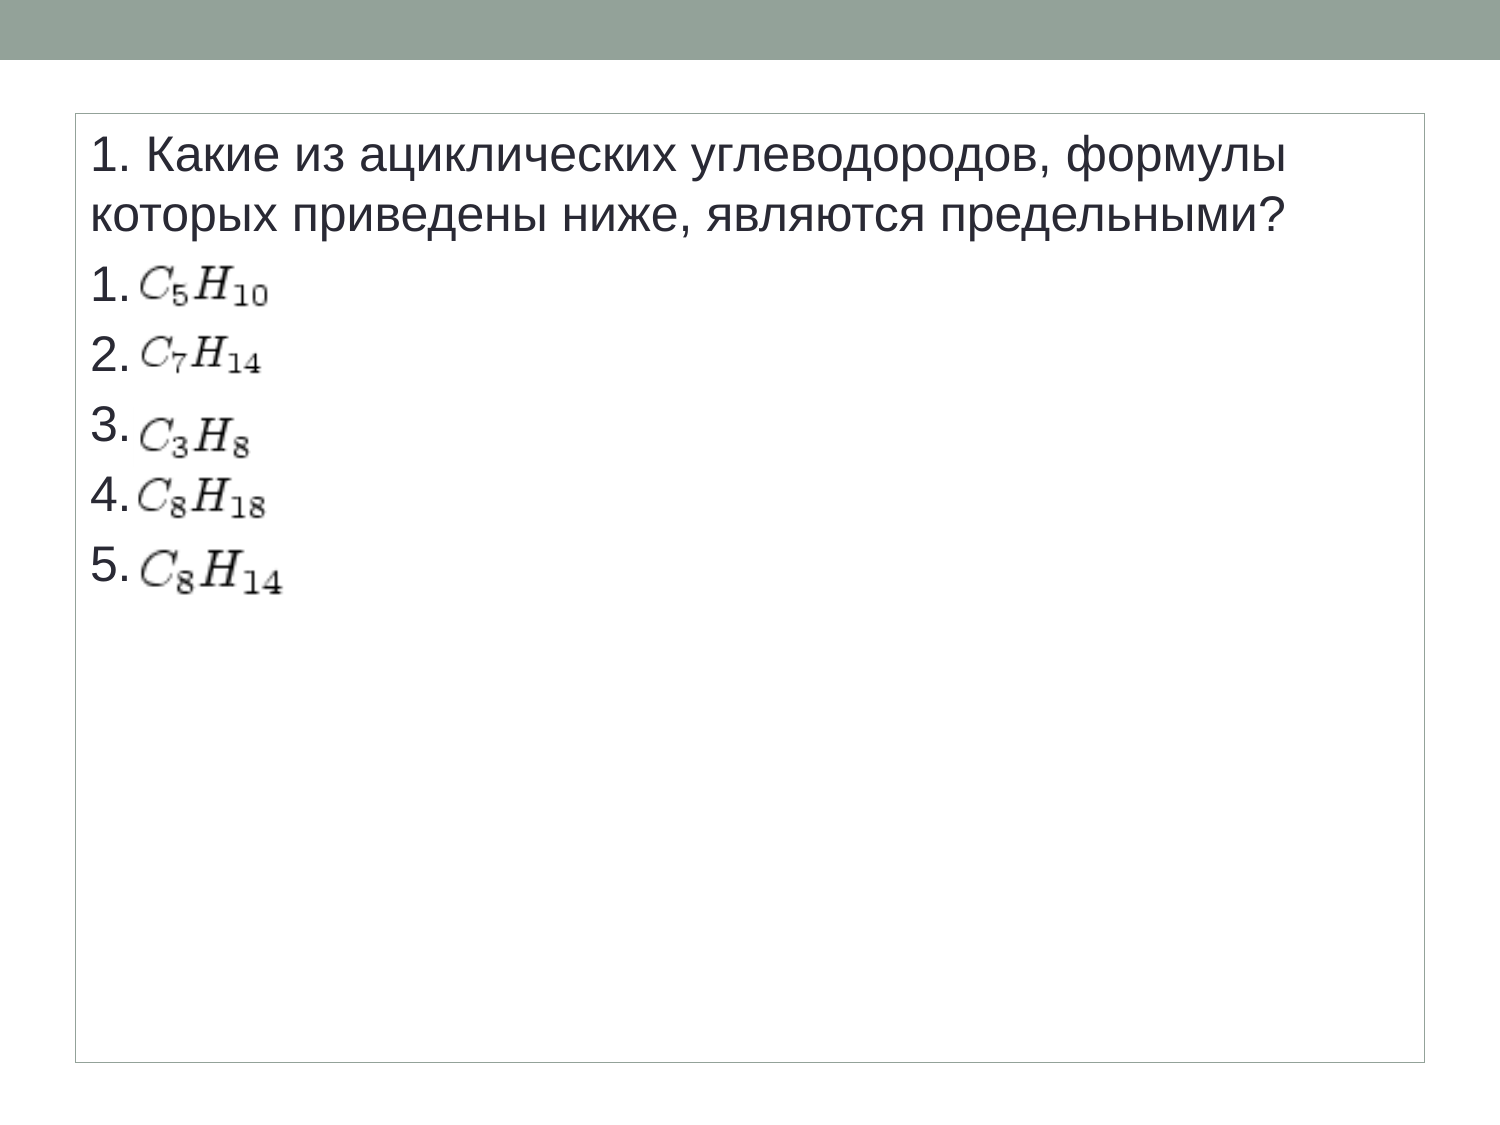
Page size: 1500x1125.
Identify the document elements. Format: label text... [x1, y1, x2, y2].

picture [130, 255, 291, 636]
list 1. Какие из ациклических углеводородов, формулы которых приведены ниже, являются предельными? 1. 2. 3. 4. 5. [75, 113, 1425, 1063]
